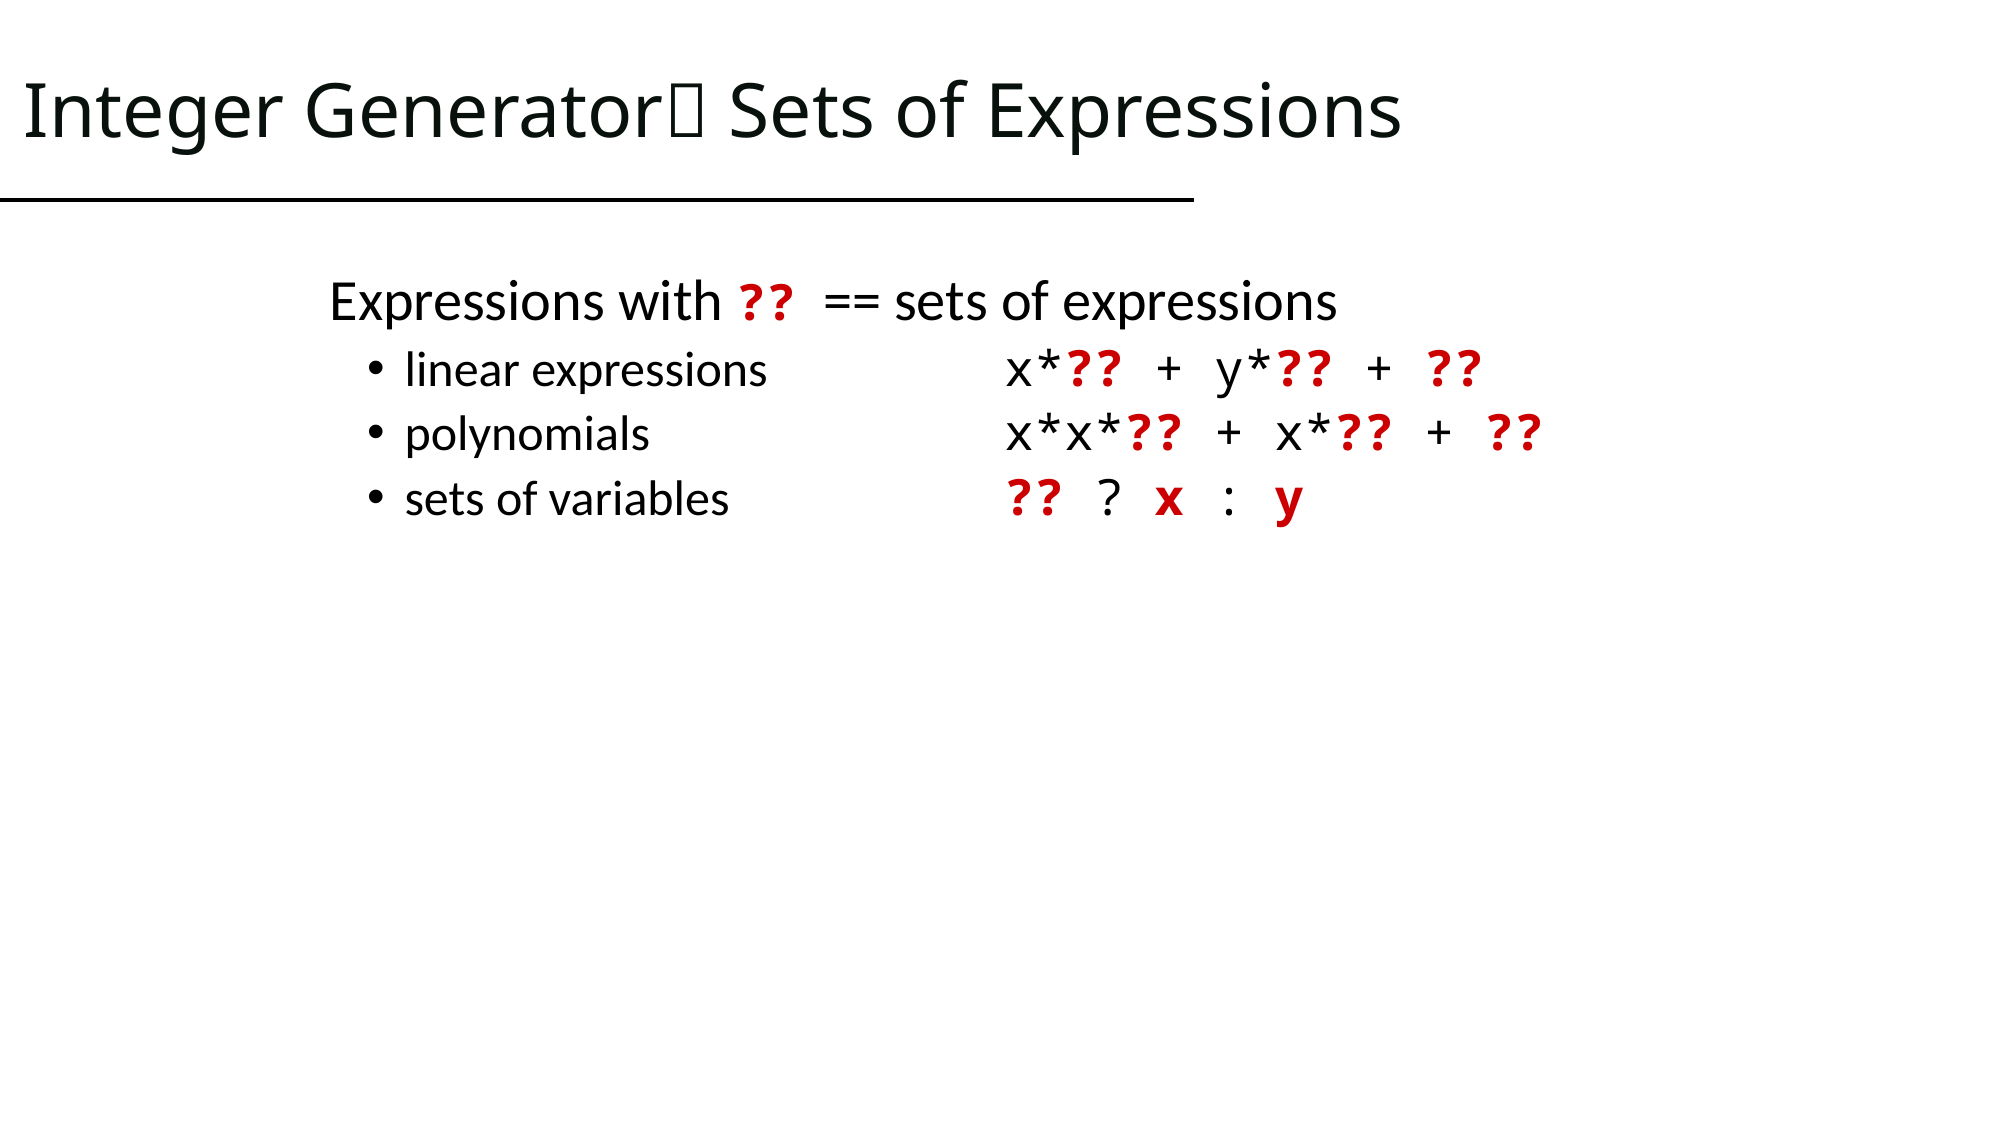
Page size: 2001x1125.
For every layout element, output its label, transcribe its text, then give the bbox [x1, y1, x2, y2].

list Expressions with ?? == sets of expressions linear expressions x*?? + y*?? + ?? polynomials x*x*?? + x*?? + ?? sets of variables ?? ? x : y [277, 262, 1725, 1005]
title Integer Generator Sets of Expressions [8, 4, 1424, 223]
